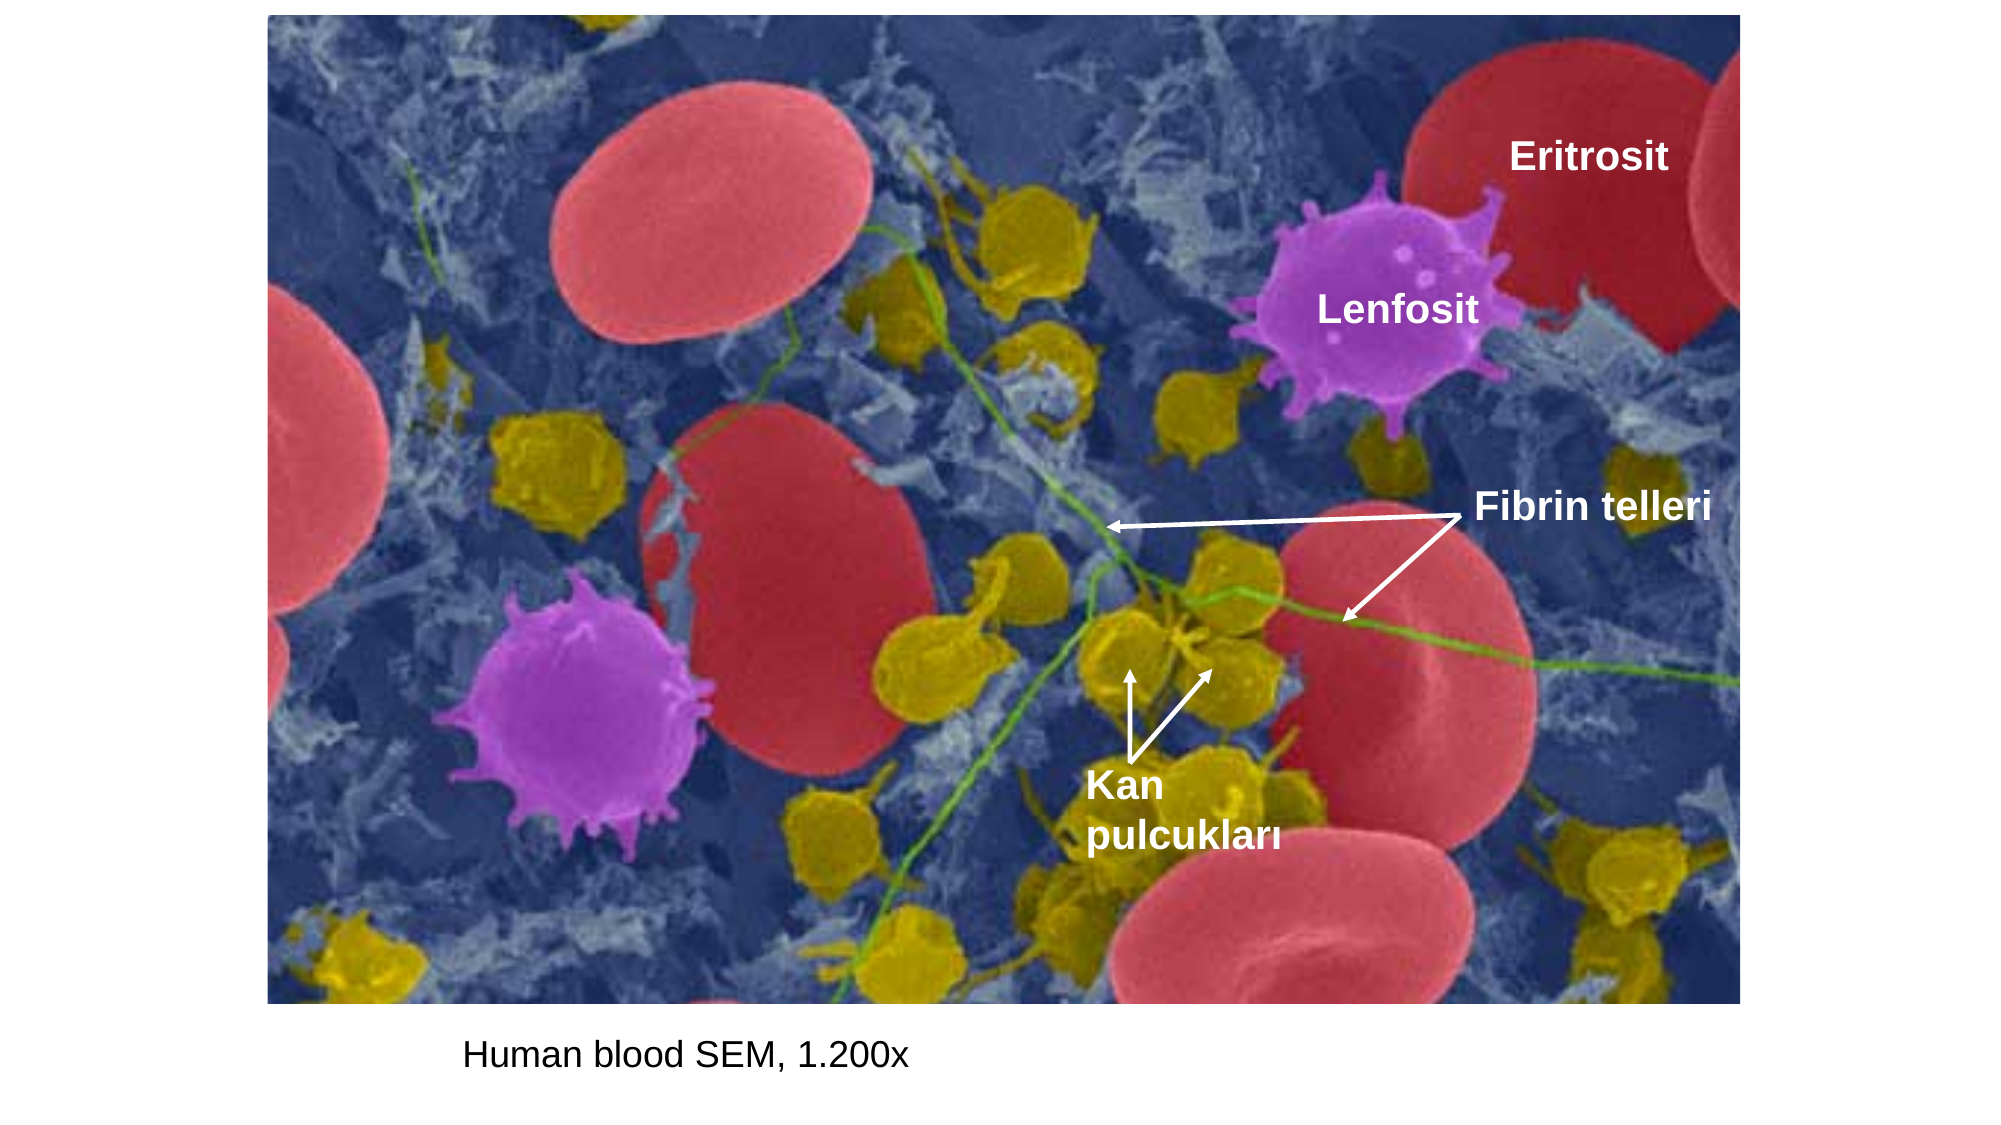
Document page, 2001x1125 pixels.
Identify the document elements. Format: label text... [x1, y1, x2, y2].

picture [267, 15, 1741, 1004]
text_box Human blood SEM, 1.200x [447, 1022, 925, 1083]
